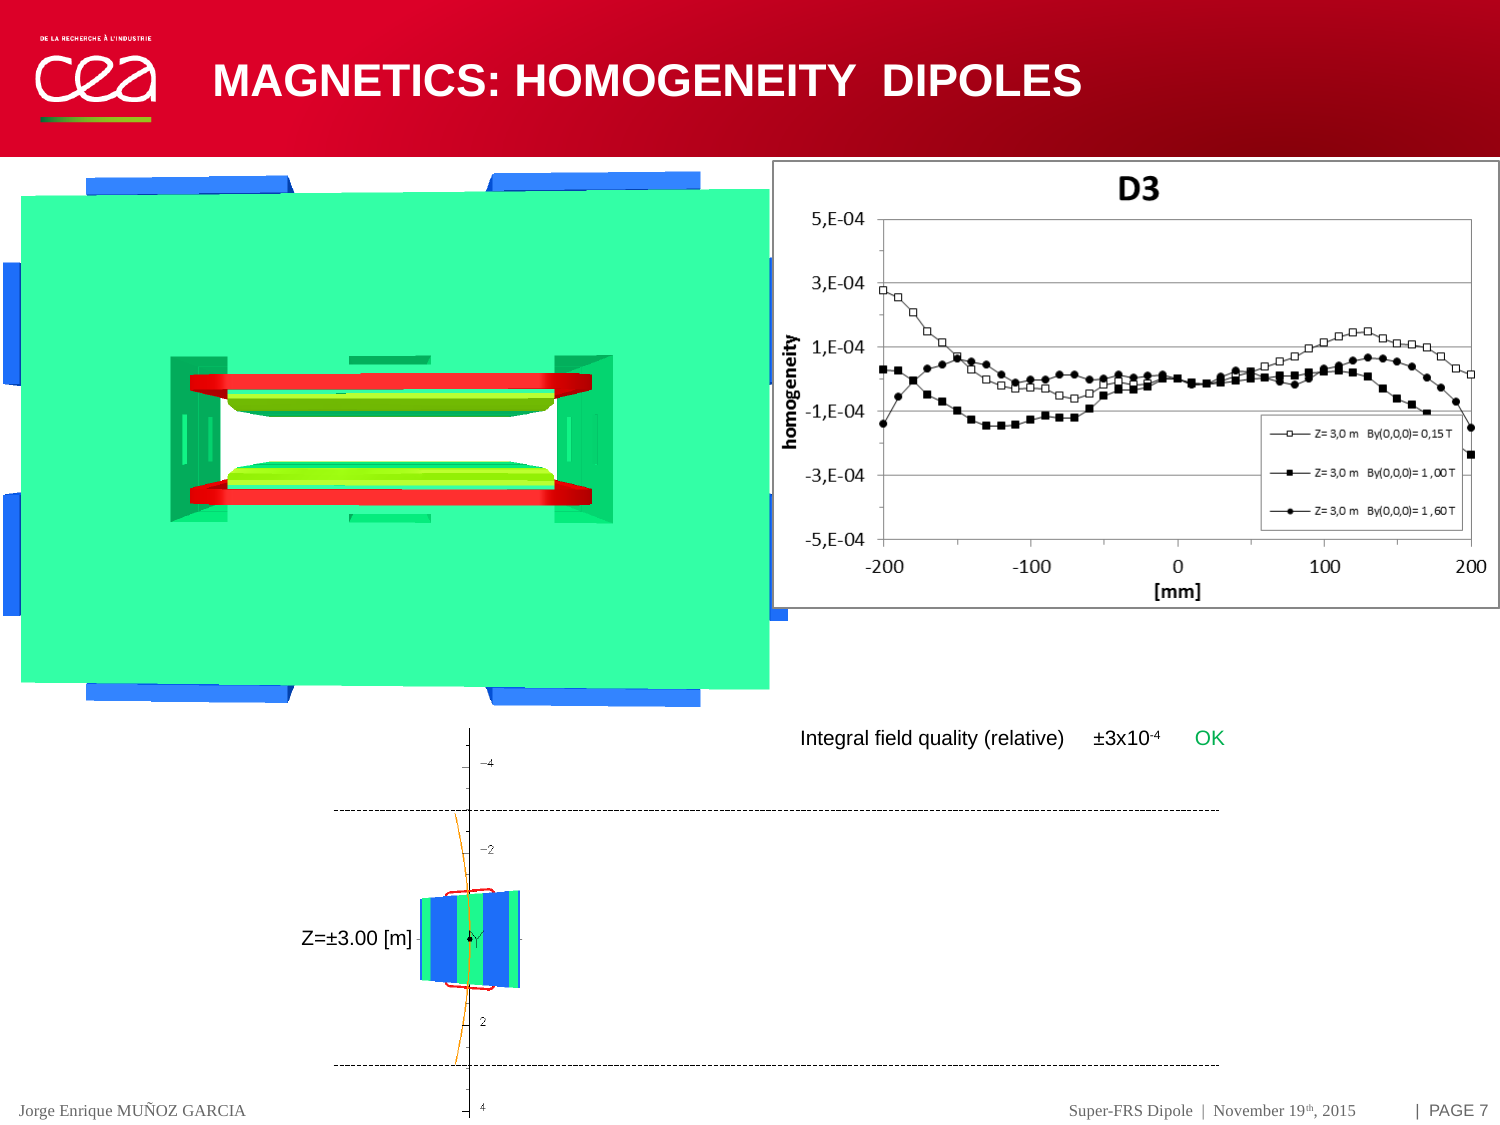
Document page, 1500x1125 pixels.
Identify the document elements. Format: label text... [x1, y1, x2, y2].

text_box Magnetics: homogeneity dipoles [212, 3, 1400, 153]
picture [0, 160, 1500, 729]
text_box Super-FRS Dipole | November 19th, 2015 [1221, 1095, 1400, 1125]
text_box Jorge Enrique MUÑOZ GARCIA [0, 1095, 266, 1125]
picture [0, 0, 1500, 157]
slide_number | PAGE 7 [1400, 1095, 1489, 1125]
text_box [280, 617, 1220, 1118]
